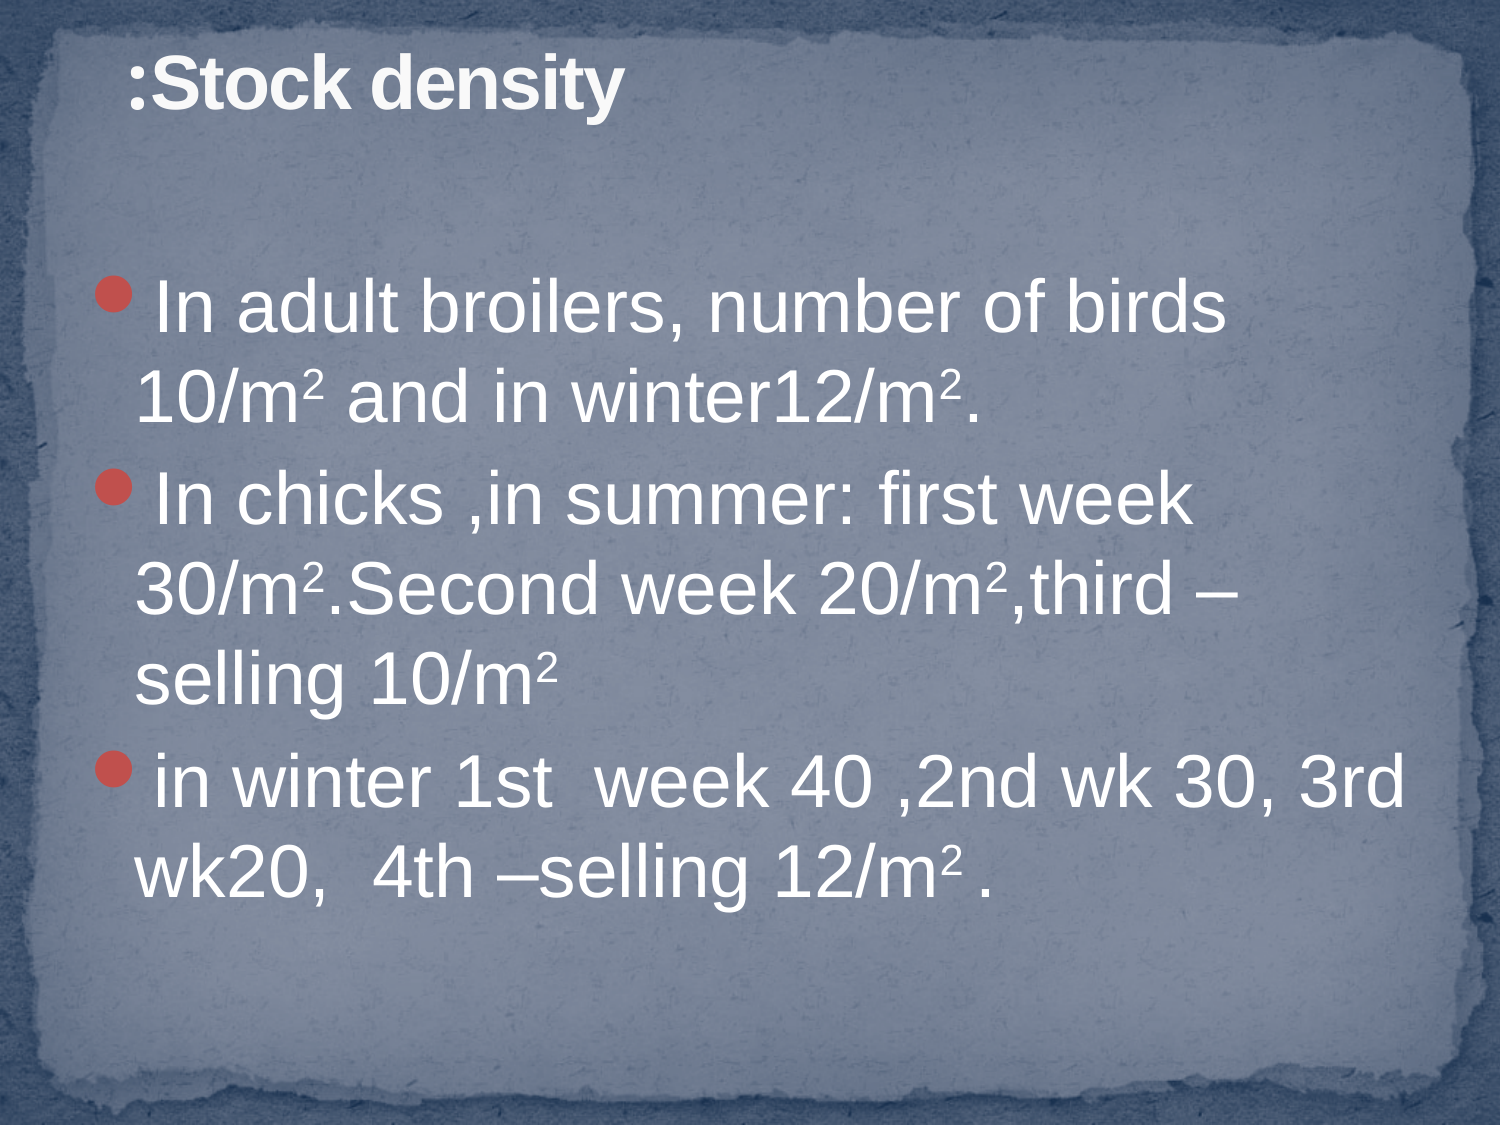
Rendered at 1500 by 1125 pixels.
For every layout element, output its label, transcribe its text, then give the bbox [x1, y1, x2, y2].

list In adult broilers, number of birds 10/m2 and in winter12/m2. In chicks ,in summer: first week 30/m2.Second week 20/m2,third –selling 10/m2 in winter 1st week 40 ,2nd wk 30, 3rd wk20, 4th –selling 12/m2 . [75, 249, 1425, 1000]
title Stock density: [74, 24, 1425, 225]
